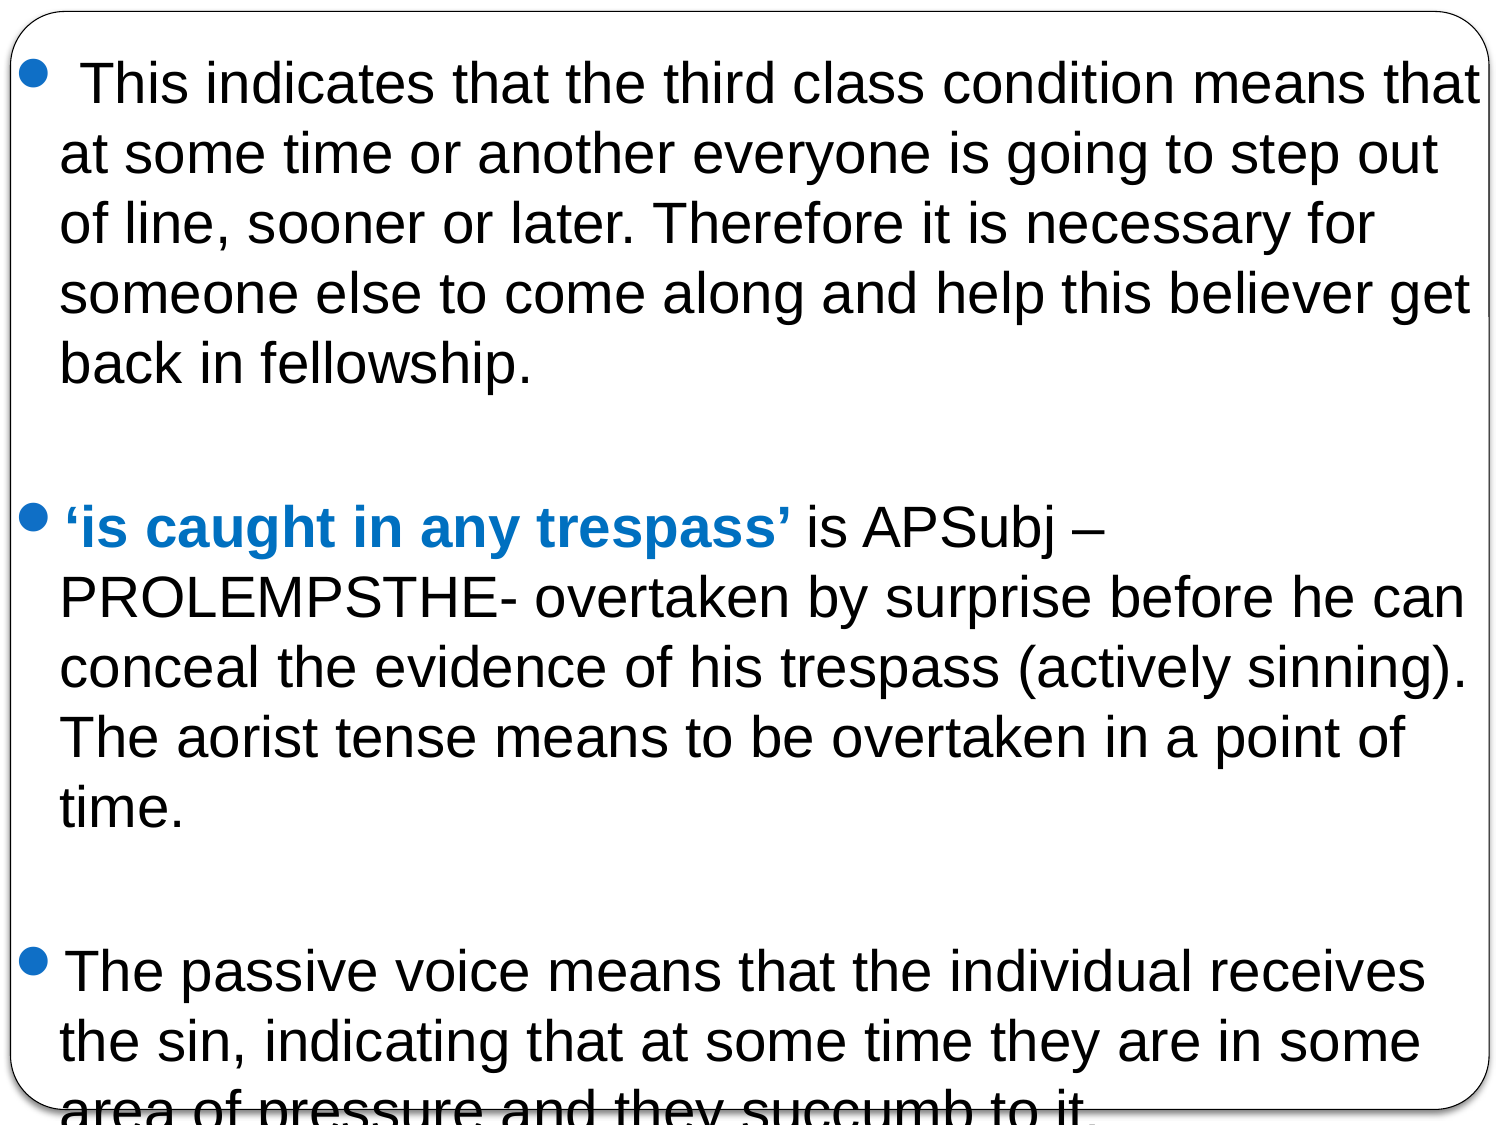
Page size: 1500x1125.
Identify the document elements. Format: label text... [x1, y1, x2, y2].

list This indicates that the third class condition means that at some time or another everyone is going to step out of line, sooner or later. Therefore it is necessary for someone else to come along and help this believer get back in fellowship. ‘is caught in any trespass’ is APSubj – PROLEMPSTHE- overtaken by surprise before he can conceal the evidence of his trespass (actively sinning). The aorist tense means to be overtaken in a point of time. The passive voice means that the individual receives the sin, indicating that at some time they are in some area of pressure and they succumb to it. [0, 37, 1500, 1125]
